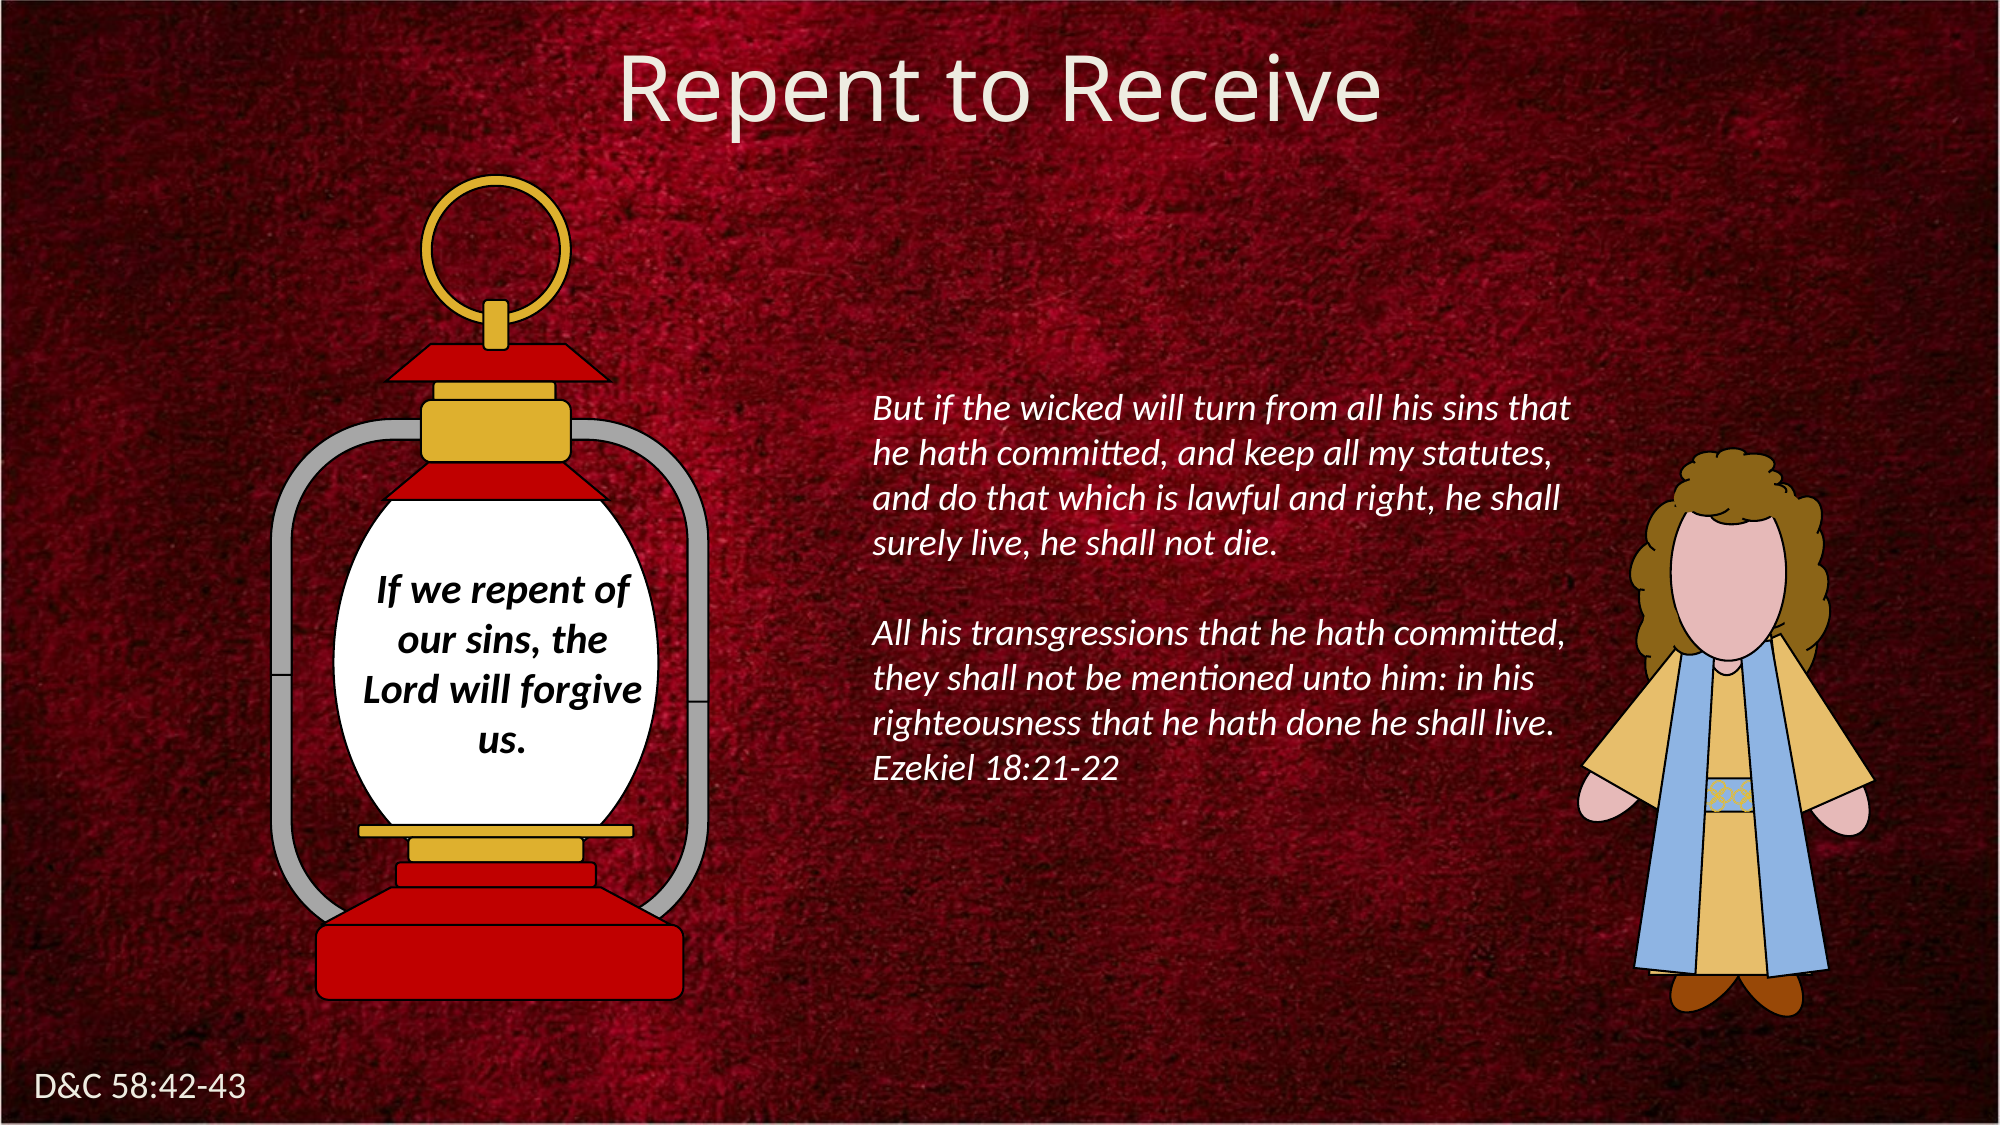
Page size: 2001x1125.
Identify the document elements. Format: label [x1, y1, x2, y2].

picture [0, 0, 2000, 1125]
text_box [1589, 448, 1864, 1024]
text_box [270, 174, 709, 1000]
